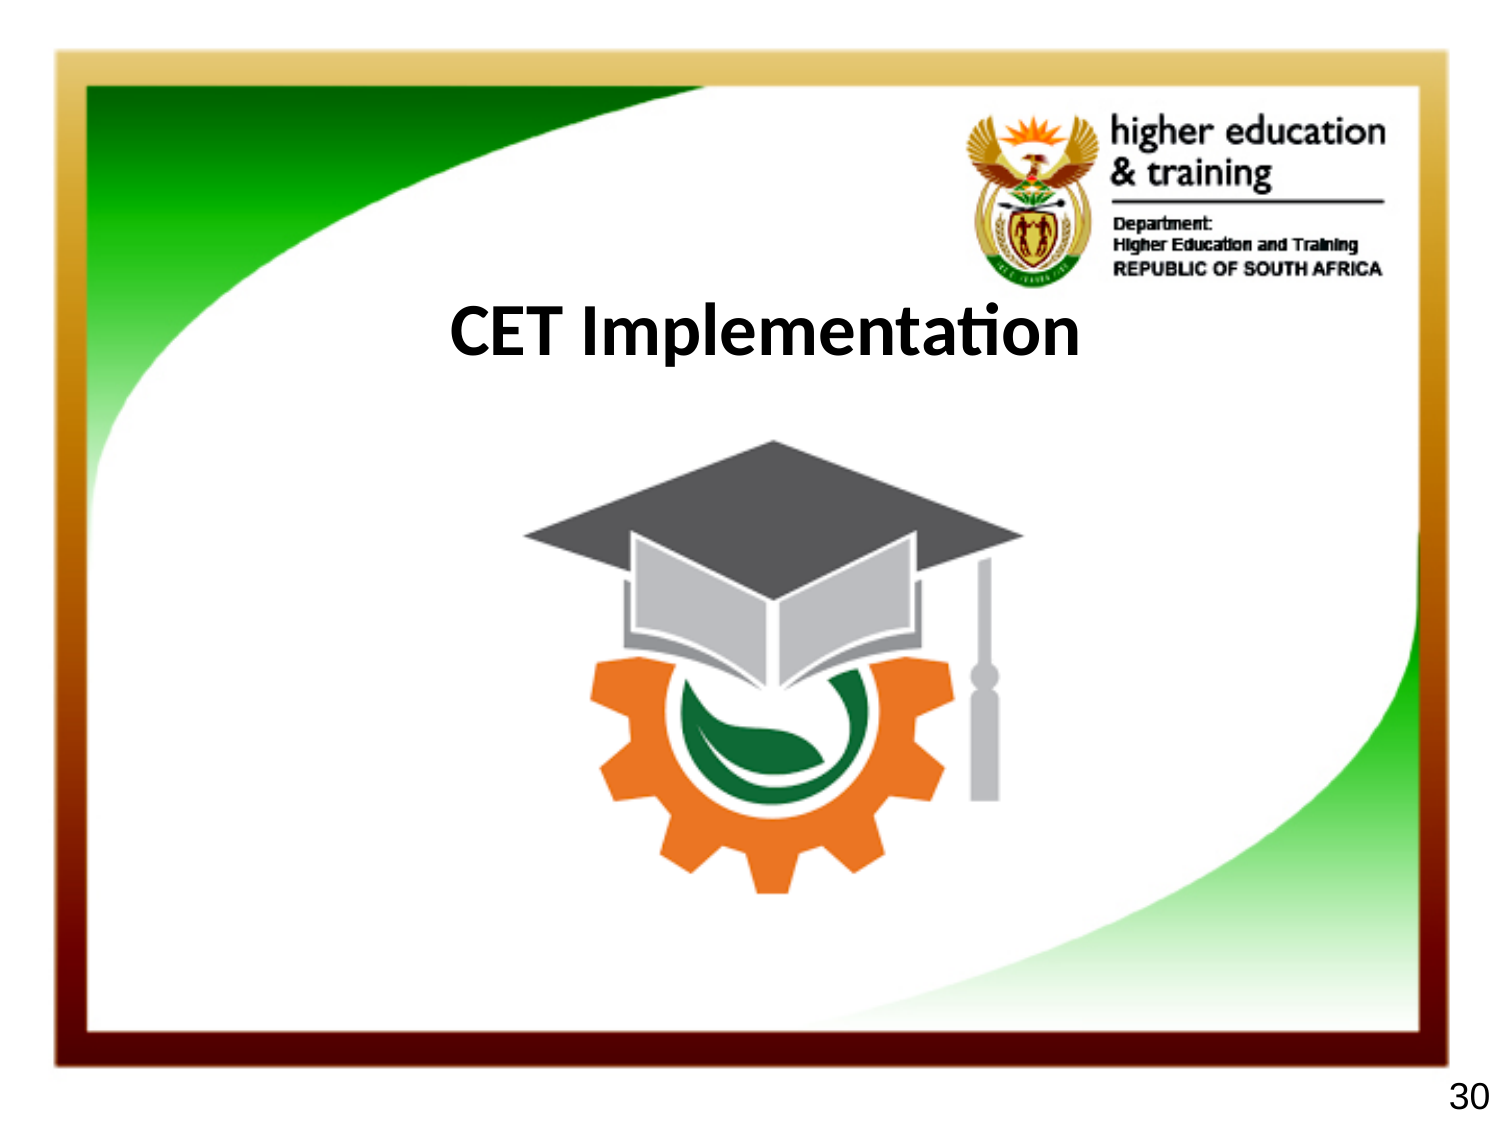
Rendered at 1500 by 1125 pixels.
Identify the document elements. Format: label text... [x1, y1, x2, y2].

subtitle CET Implementation [123, 273, 1426, 390]
text_box 30 [1340, 1064, 1500, 1125]
picture [0, 0, 1500, 1125]
title [112, 293, 1388, 751]
